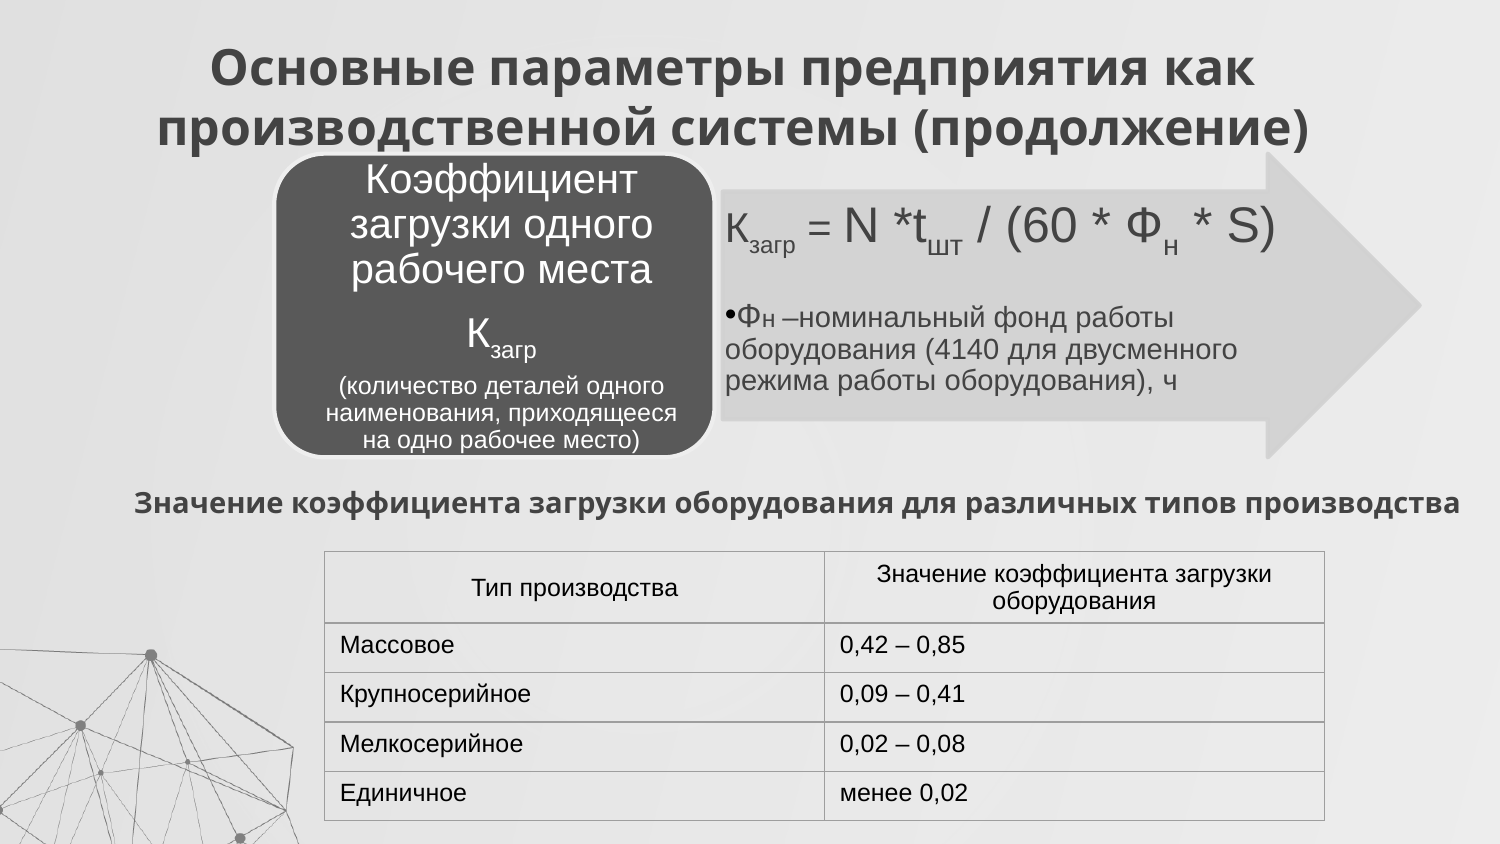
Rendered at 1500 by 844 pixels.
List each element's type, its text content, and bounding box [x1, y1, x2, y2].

table_cell Мелкосерийное [325, 723, 824, 771]
table_cell Крупносерийное [325, 673, 824, 721]
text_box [257, 152, 1420, 458]
table_header Значение коэффициента загрузки оборудования [825, 552, 1324, 622]
text_box Значение коэффициента загрузки оборудования для различных типов производства [64, 469, 1500, 552]
table_header Тип производства [325, 552, 824, 622]
table_cell 0,42 – 0,85 [825, 624, 1324, 672]
picture [0, 0, 1500, 844]
table_cell Массовое [325, 624, 824, 672]
table_cell 0,09 – 0,41 [825, 673, 1324, 721]
title Основные параметры предприятия как производственной системы (продолжение) [0, 20, 1466, 103]
table_cell 0,02 – 0,08 [825, 723, 1324, 771]
table_cell менее 0,02 [825, 772, 1324, 820]
table_cell Единичное [325, 772, 824, 820]
